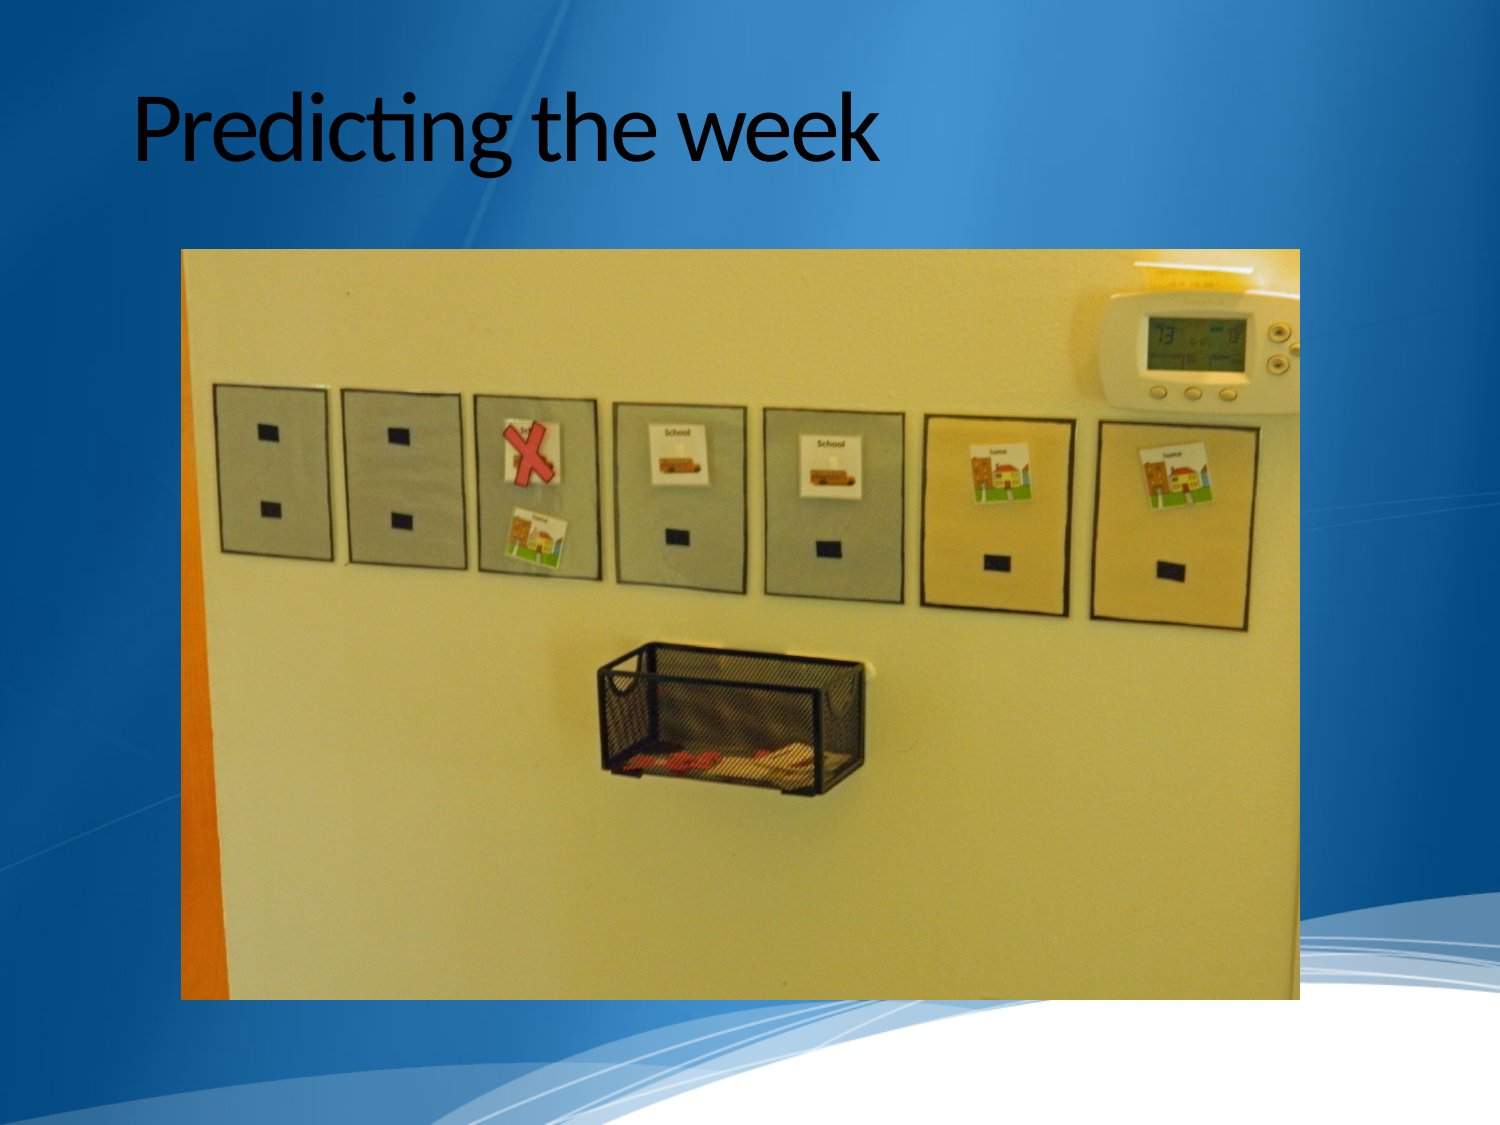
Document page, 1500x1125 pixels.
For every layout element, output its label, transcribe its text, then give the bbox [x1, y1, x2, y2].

picture [0, 0, 1500, 1125]
title Predicting the week [131, 75, 1369, 200]
